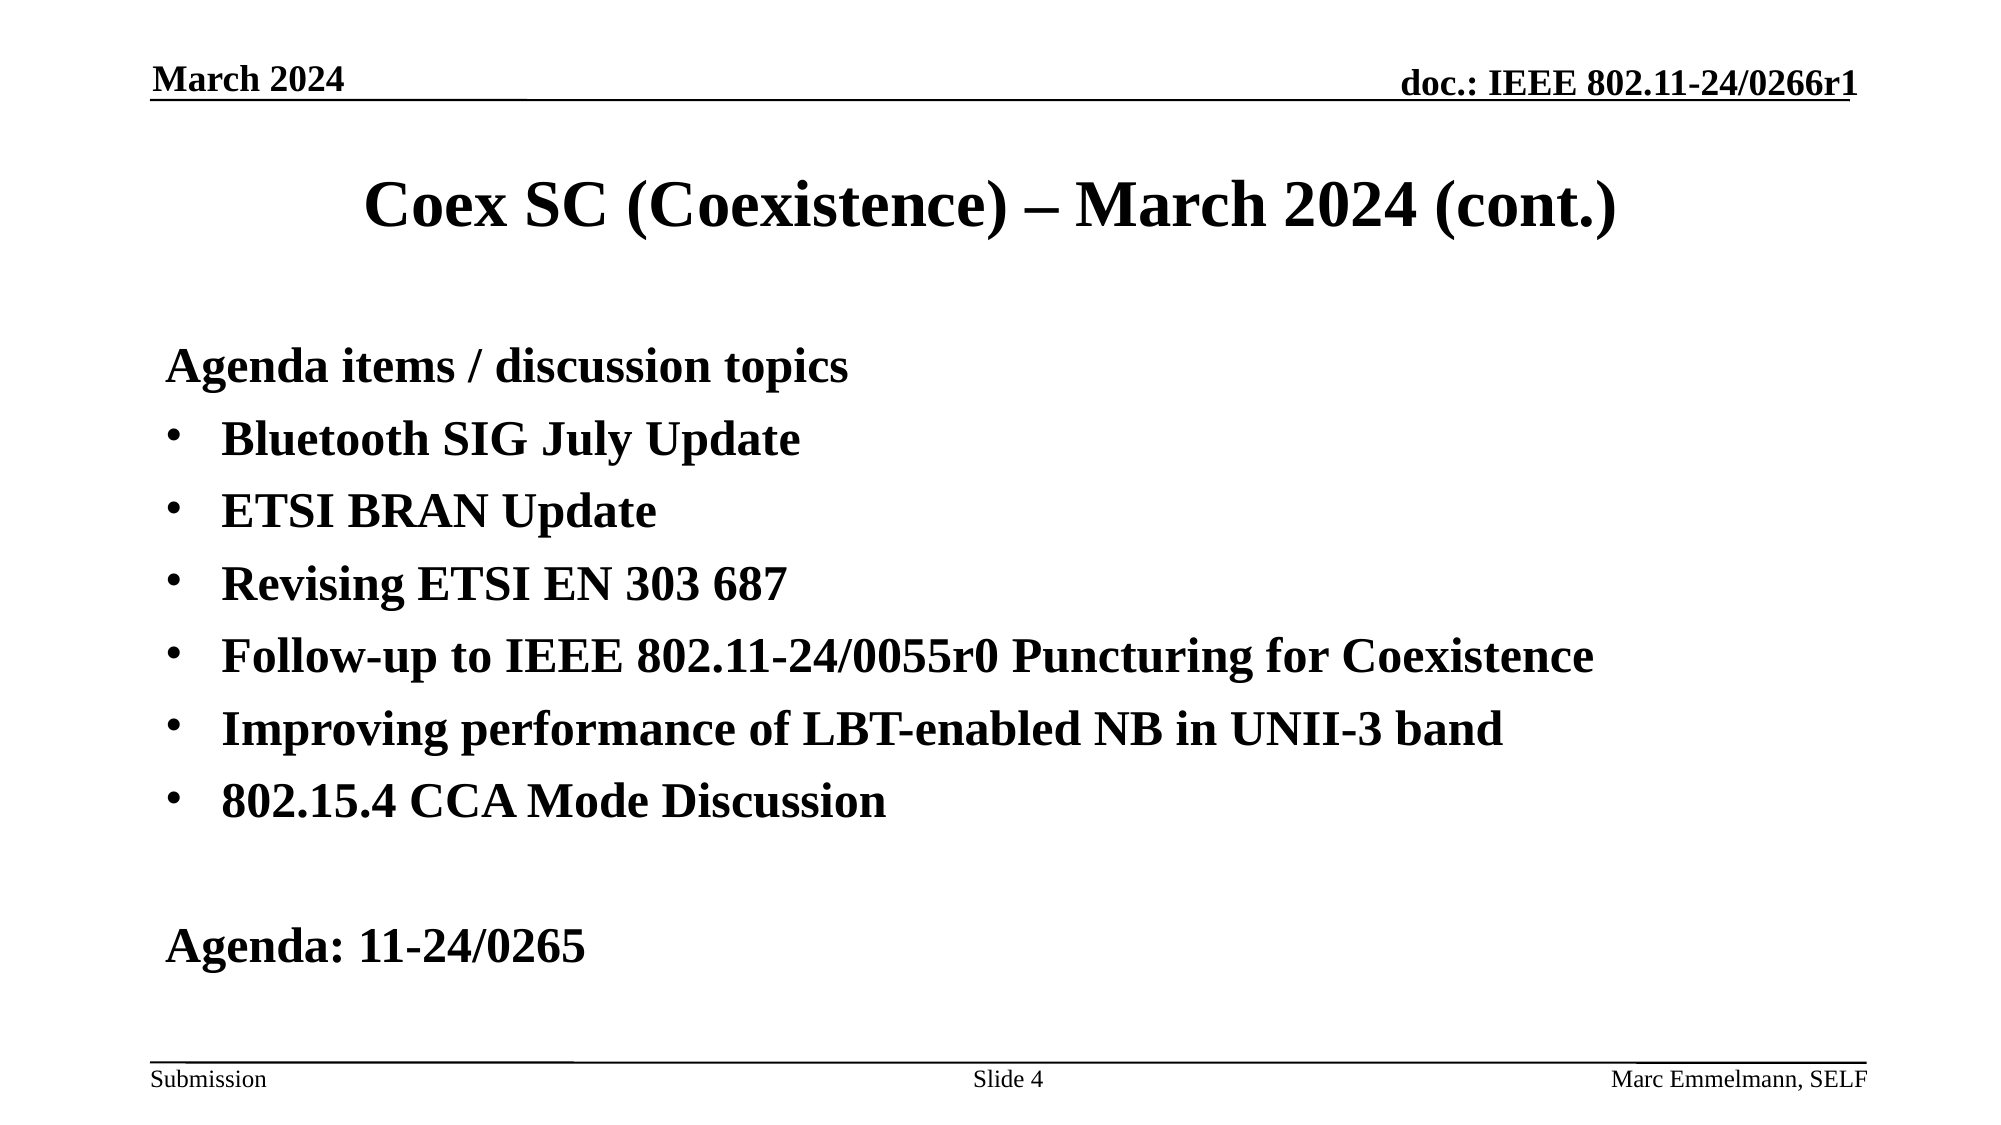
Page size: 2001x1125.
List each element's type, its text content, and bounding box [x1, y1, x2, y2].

title Coex SC (Coexistence) – March 2024 (cont.) [149, 112, 1850, 288]
footer Marc Emmelmann, SELF [1171, 1061, 1869, 1093]
list Agenda items / discussion topics Bluetooth SIG July Update ETSI BRAN Update Revising ETSI EN 303 687 Follow-up to IEEE 802.11-24/0055r0 Puncturing for Coexistence Improving performance of LBT-enabled NB in UNII-3 band 802.15.4 CCA Mode Discussion Agenda: 11-24/0265 [149, 324, 1850, 1000]
slide_number Slide 4 [950, 1061, 1067, 1123]
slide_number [152, 54, 563, 100]
